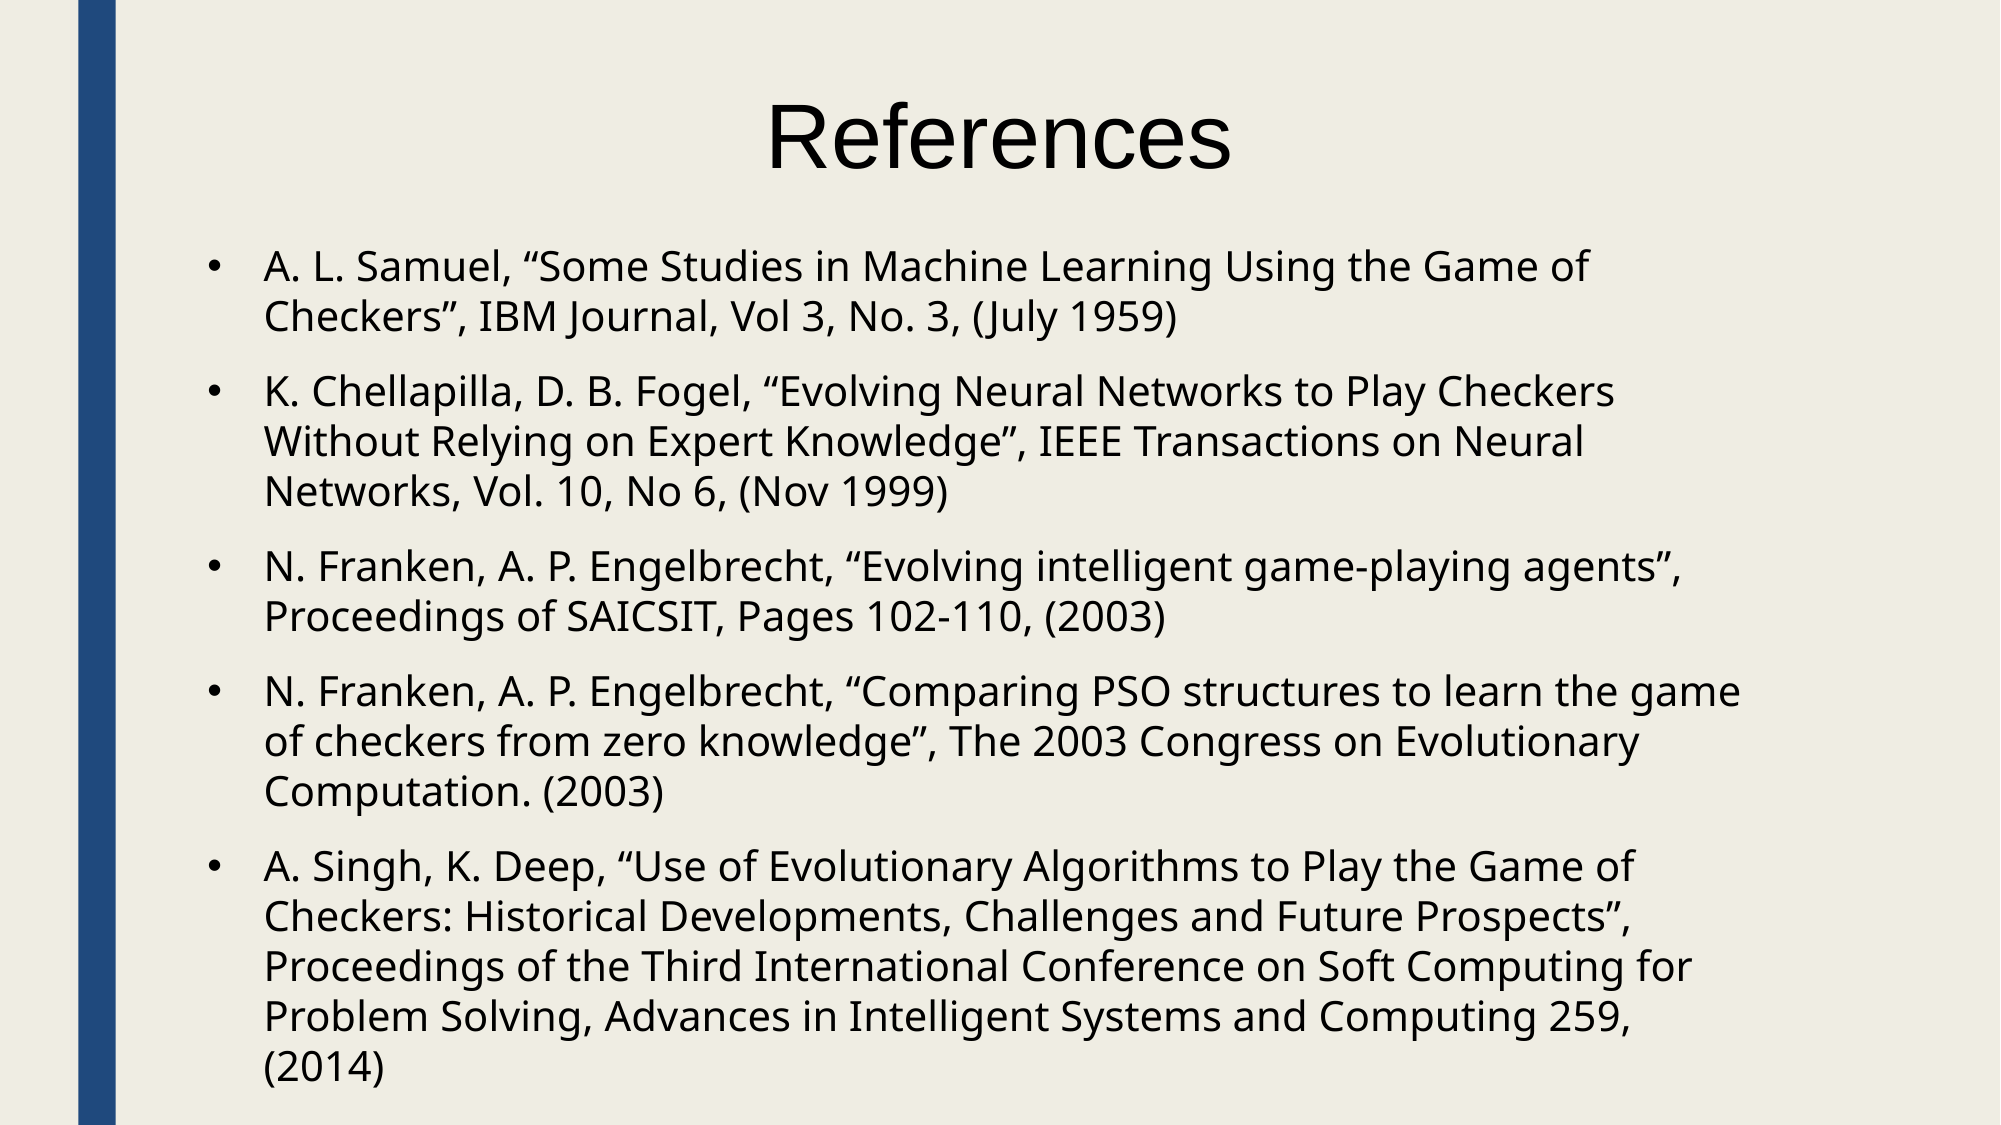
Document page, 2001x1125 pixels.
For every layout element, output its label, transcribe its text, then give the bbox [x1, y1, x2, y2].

title References [99, 44, 1900, 233]
text_box A. L. Samuel, “Some Studies in Machine Learning Using the Game of Checkers”, IBM Journal, Vol 3, No. 3, (July 1959) K. Chellapilla, D. B. Fogel, “Evolving Neural Networks to Play Checkers Without Relying on Expert Knowledge”, IEEE Transactions on Neural Networks, Vol. 10, No 6, (Nov 1999) N. Franken, A. P. Engelbrecht, “Evolving intelligent game-playing agents”, Proceedings of SAICSIT, Pages 102-110, (2003) N. Franken, A. P. Engelbrecht, “Comparing PSO structures to learn the game of checkers from zero knowledge”, The 2003 Congress on Evolutionary Computation. (2003) A. Singh, K. Deep, “Use of Evolutionary Algorithms to Play the Game of Checkers: Historical Developments, Challenges and Future Prospects”, Proceedings of the Third International Conference on Soft Computing for Problem Solving, Advances in Intelligent Systems and Computing 259, (2014) [192, 232, 1768, 1098]
